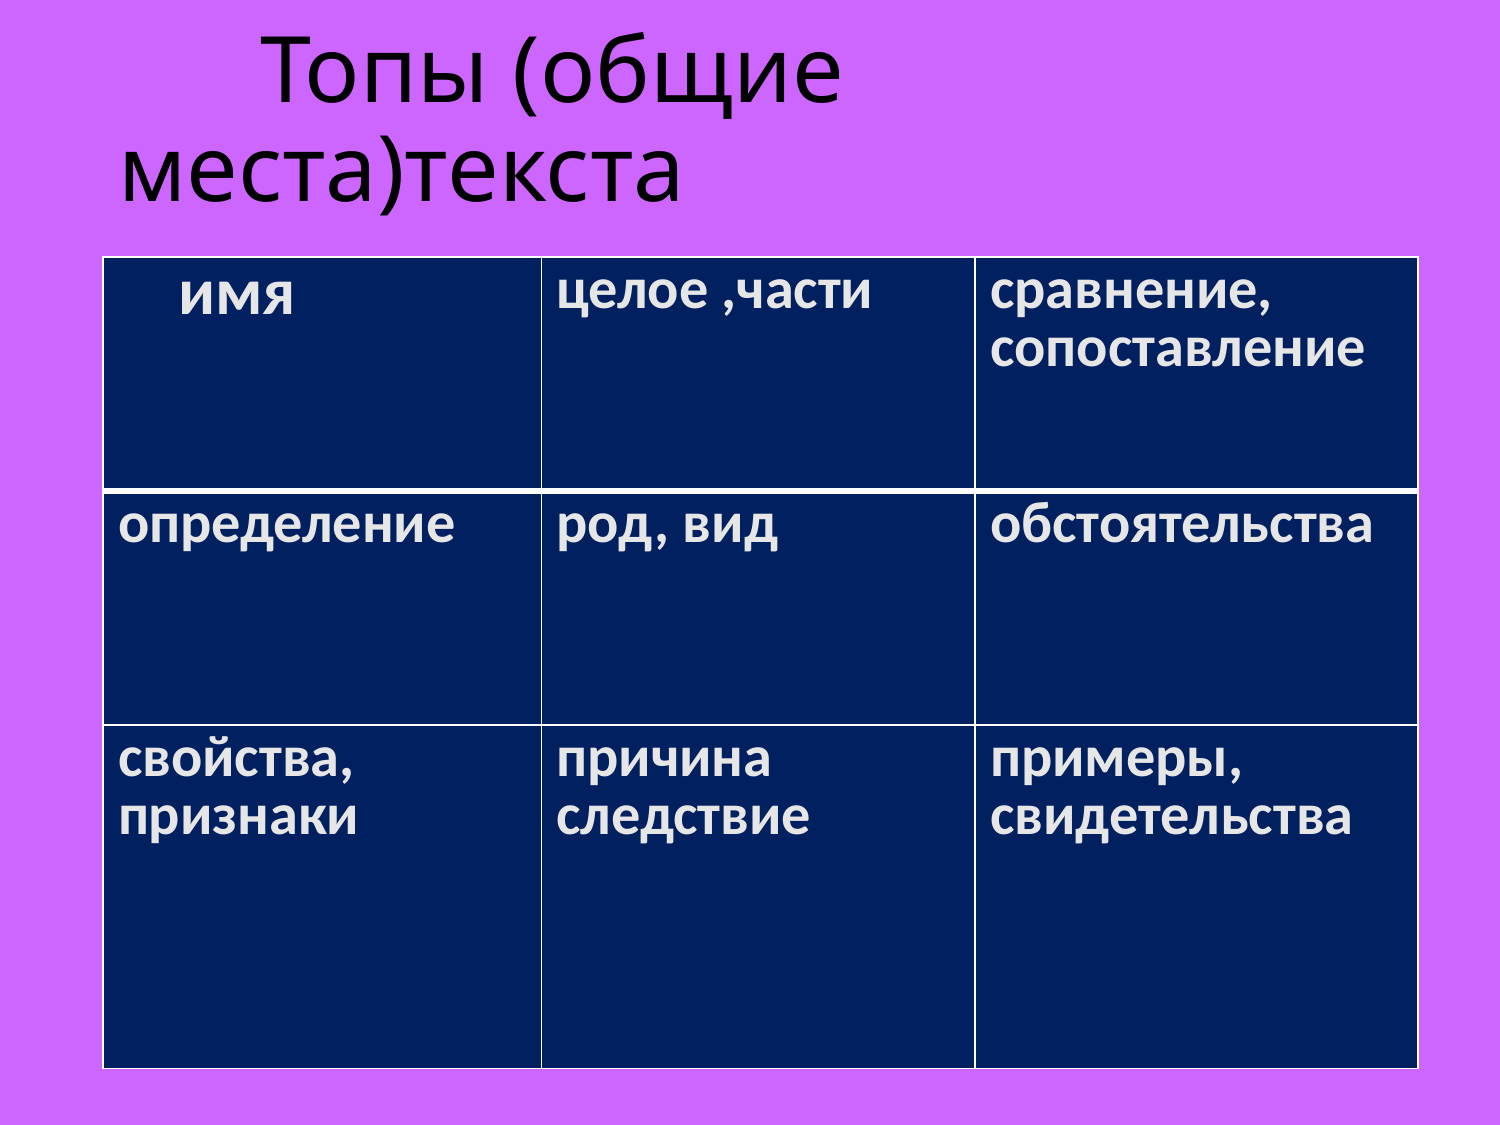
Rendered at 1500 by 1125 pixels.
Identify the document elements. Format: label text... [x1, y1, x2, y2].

table_header имя [104, 258, 541, 488]
table_header целое ,части [542, 258, 974, 488]
table_cell причина следствие [542, 726, 974, 1068]
table_cell примеры, свидетельства [976, 726, 1417, 1068]
table_header сравнение, сопоставление [976, 258, 1417, 488]
table_cell свойства, признаки [104, 726, 541, 1068]
table_cell обстоятельства [976, 494, 1417, 724]
table_cell род, вид [542, 494, 974, 724]
title Топы (общие места)текста [103, 59, 1397, 185]
table_cell определение [104, 494, 541, 724]
